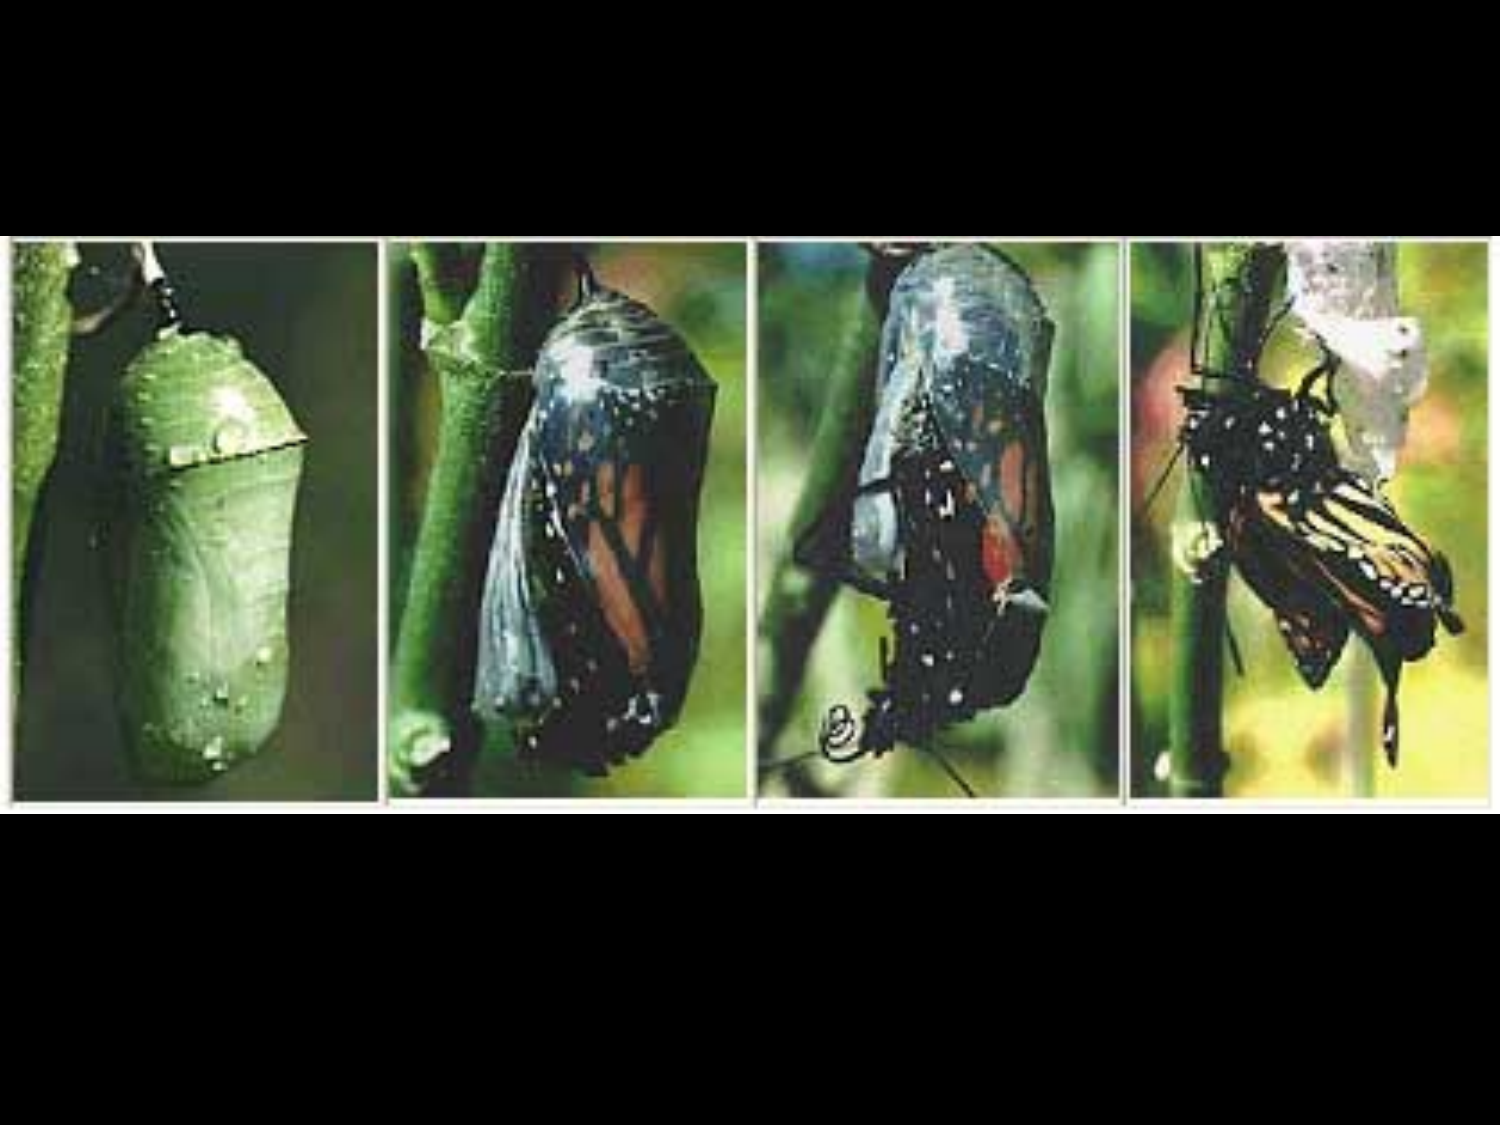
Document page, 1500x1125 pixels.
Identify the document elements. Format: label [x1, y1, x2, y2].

picture [0, 236, 1500, 814]
